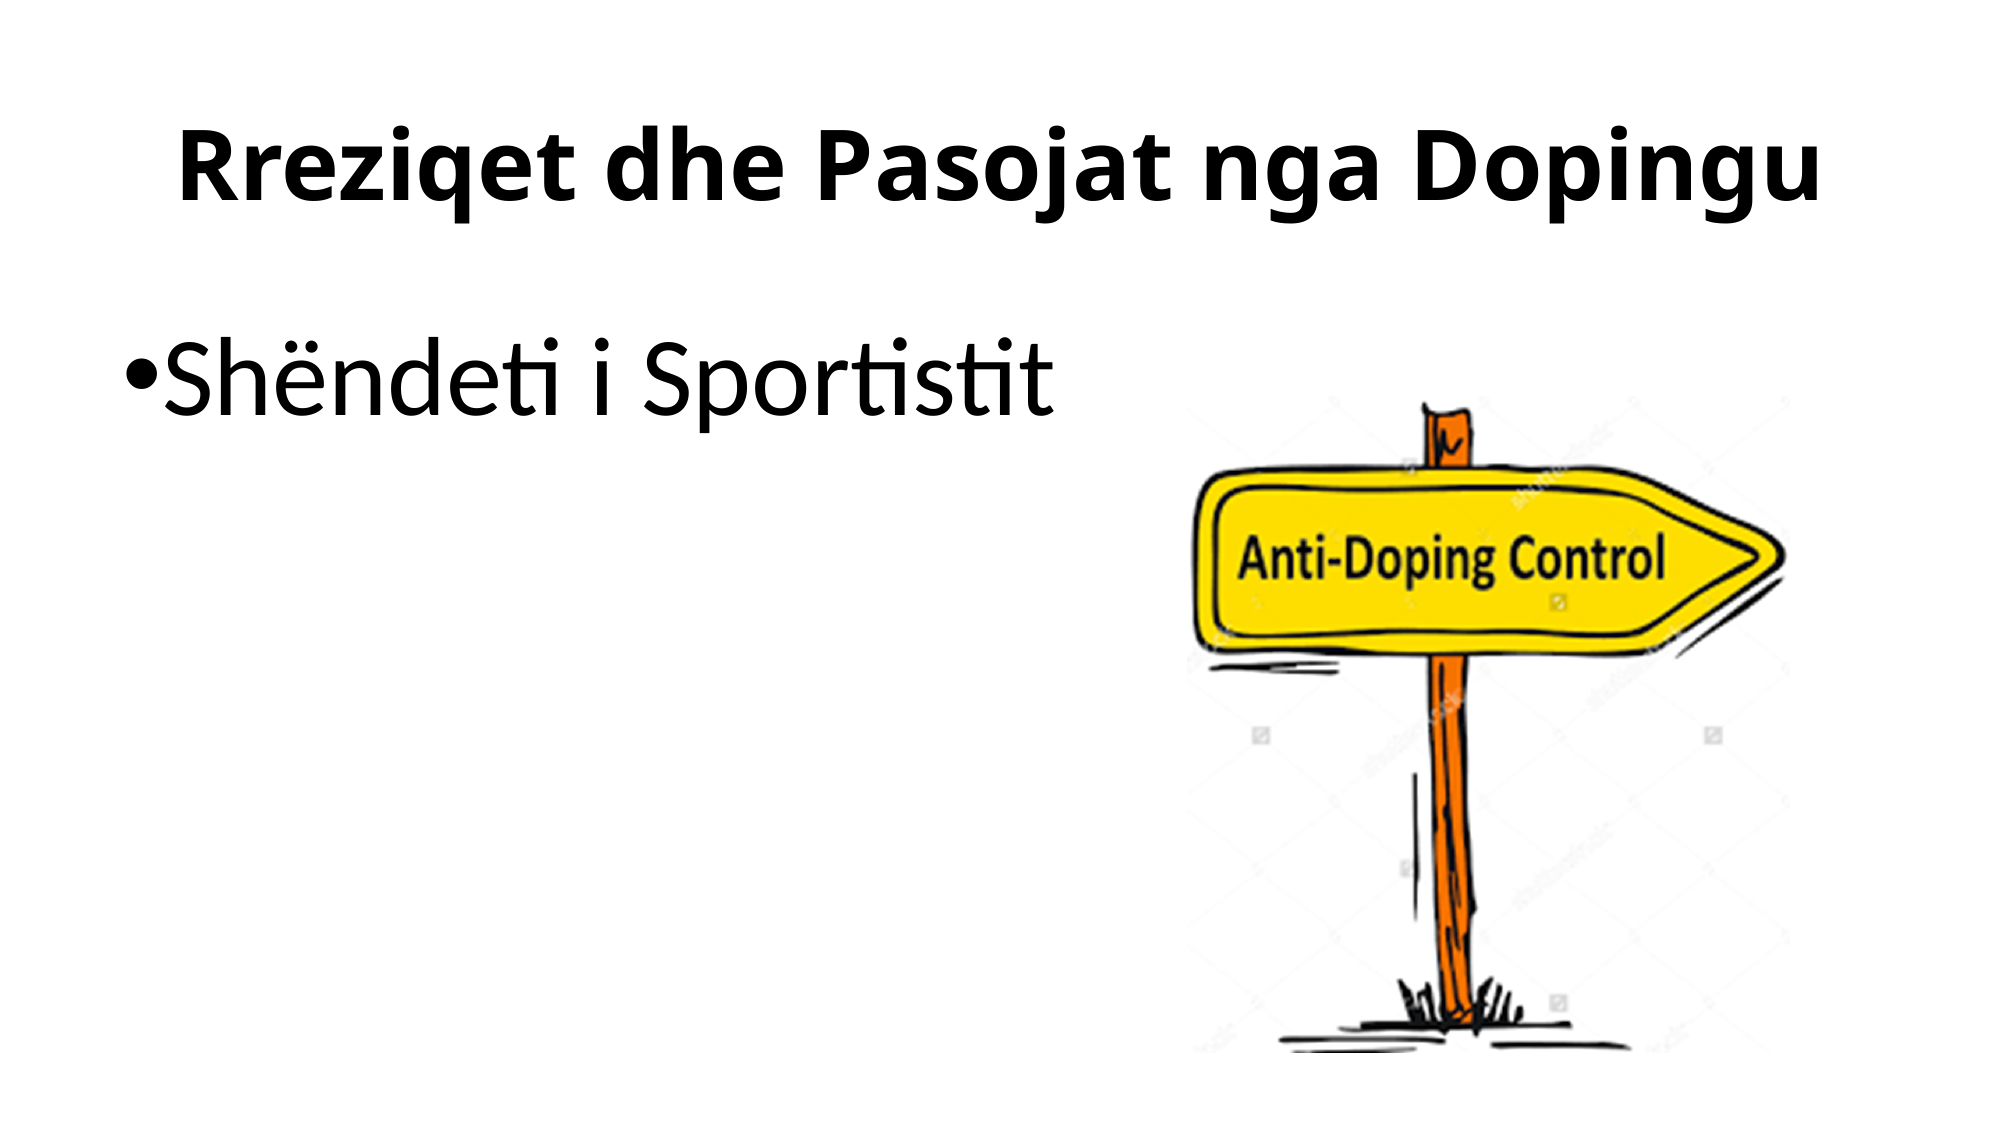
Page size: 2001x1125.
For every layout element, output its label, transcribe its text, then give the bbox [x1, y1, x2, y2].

title Rreziqet dhe Pasojat nga Dopingu [137, 59, 1863, 278]
picture [1187, 396, 1790, 1054]
list Shëndeti i Sportistit [107, 310, 1887, 1020]
